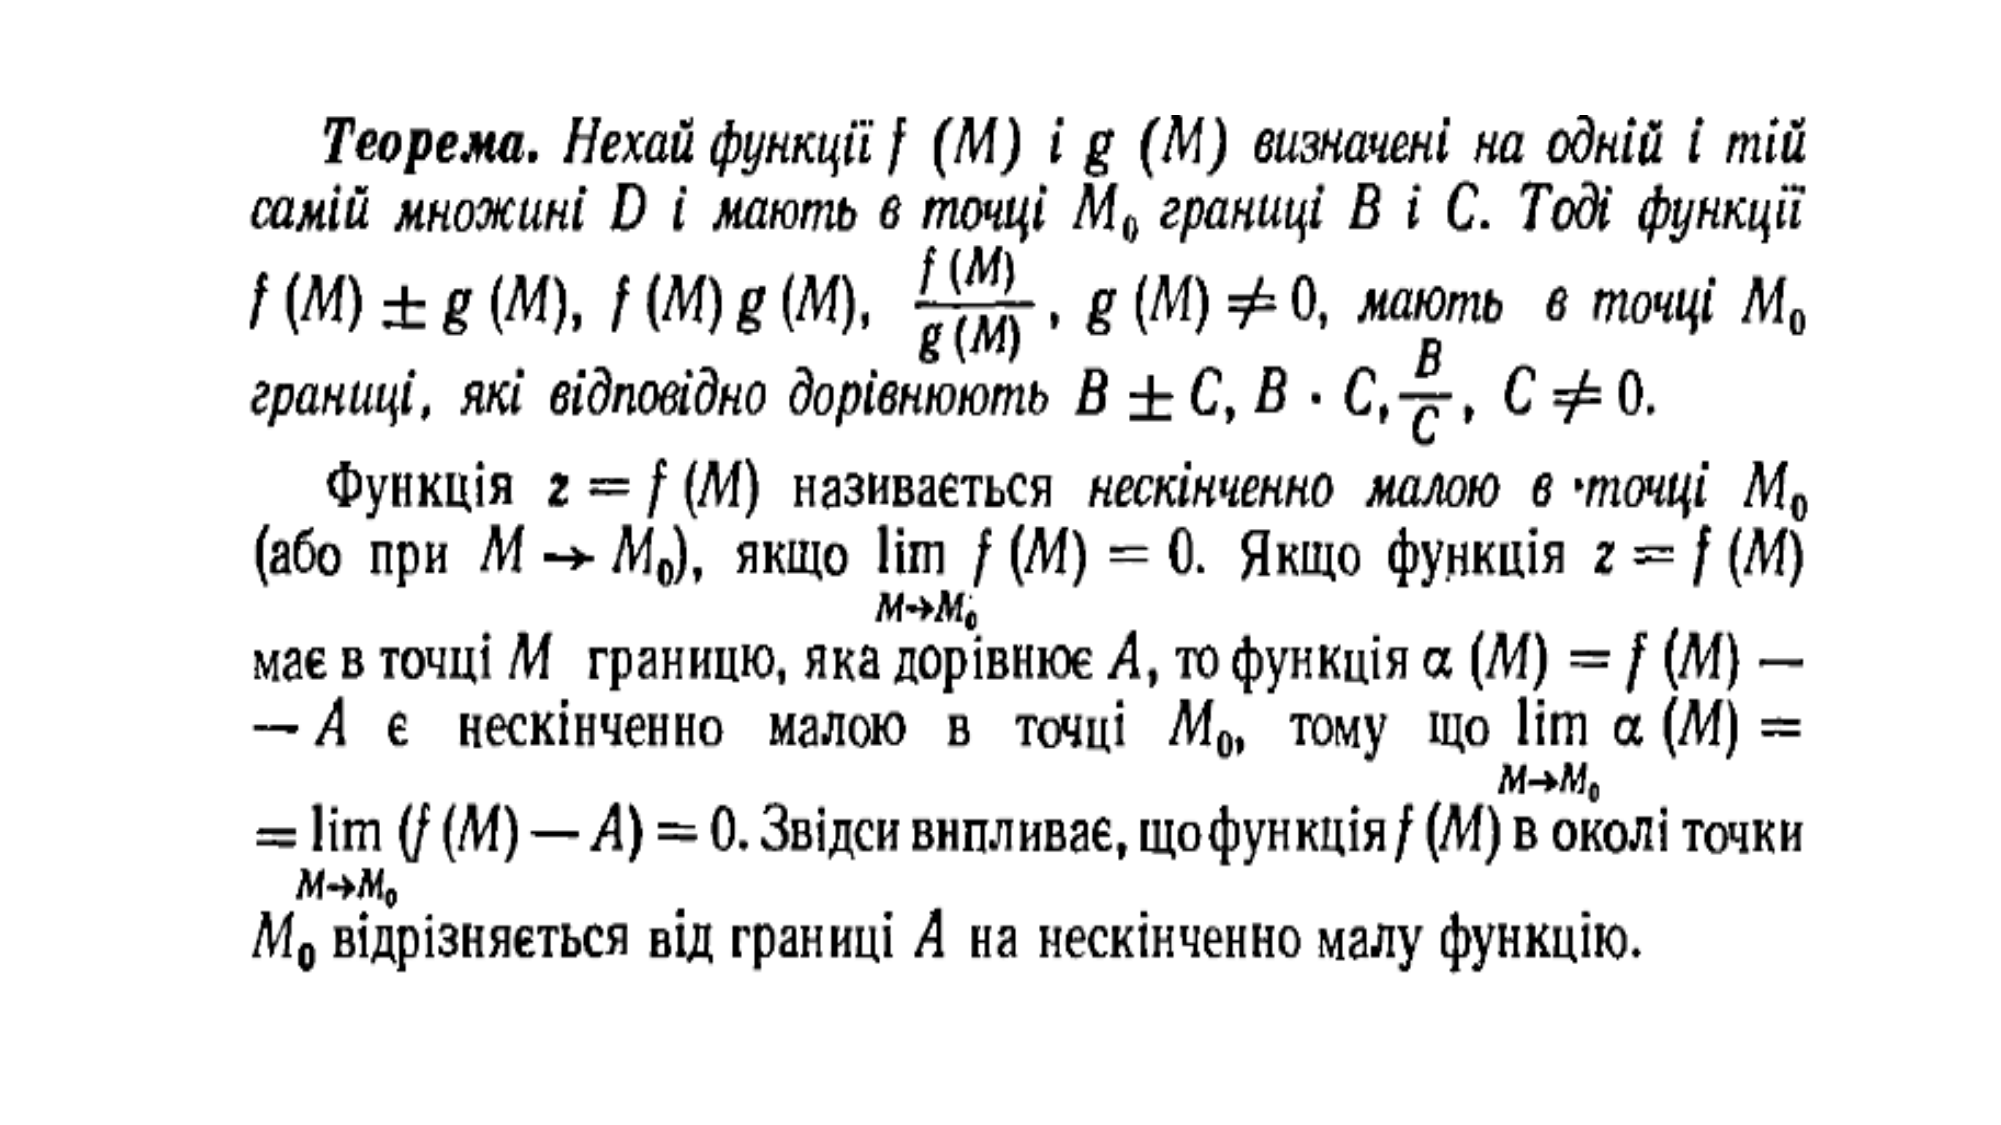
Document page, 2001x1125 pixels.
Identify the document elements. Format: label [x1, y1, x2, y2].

list [233, 115, 1819, 985]
